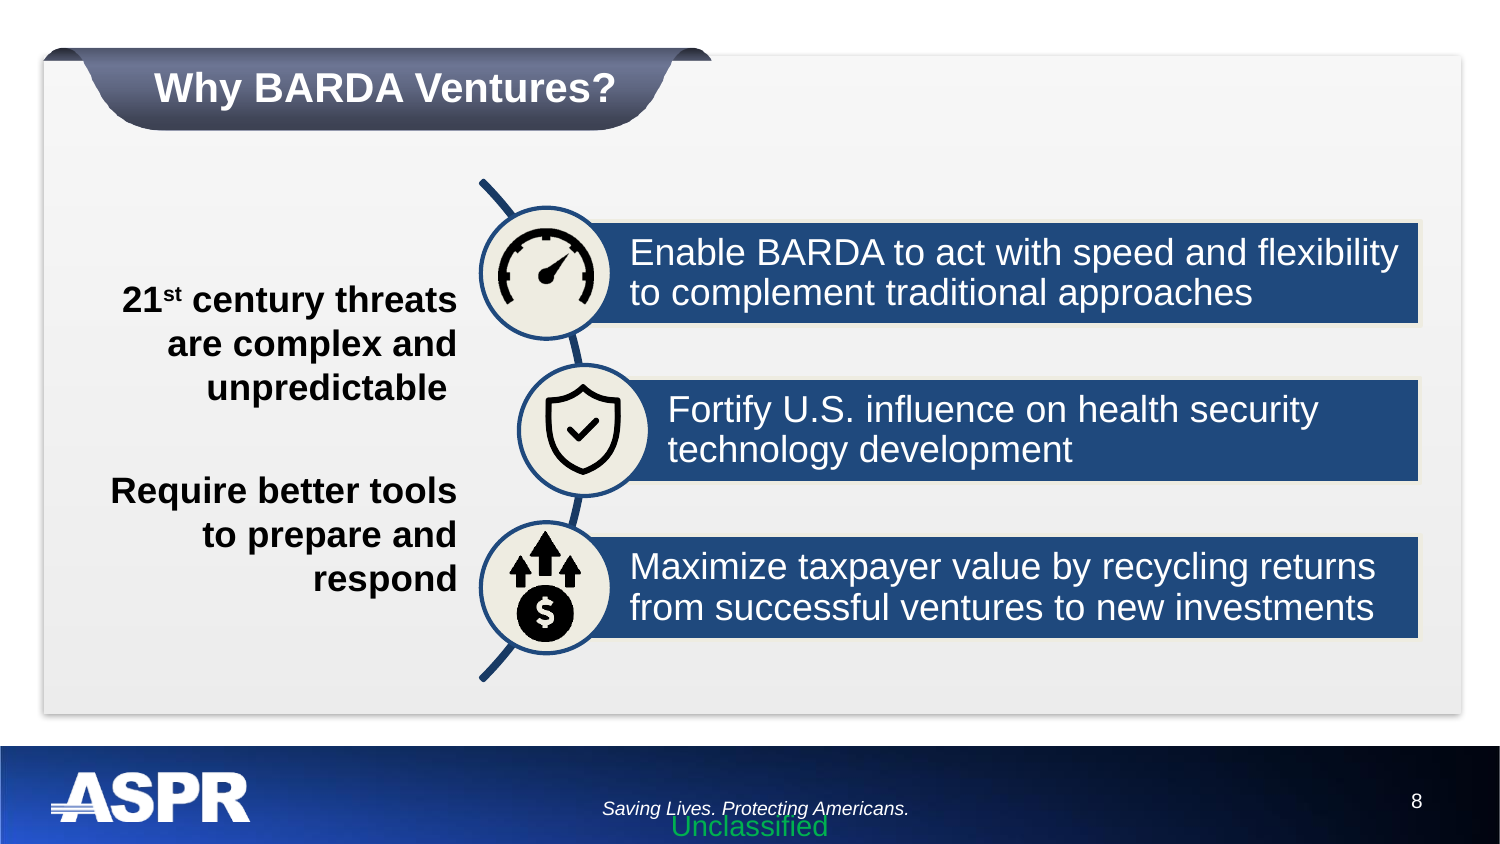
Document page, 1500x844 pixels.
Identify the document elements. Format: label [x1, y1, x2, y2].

text_box [472, 168, 1428, 693]
picture [490, 531, 601, 642]
picture [537, 384, 628, 475]
picture [498, 220, 594, 316]
picture [0, 746, 1500, 844]
text_box [43, 47, 1461, 714]
